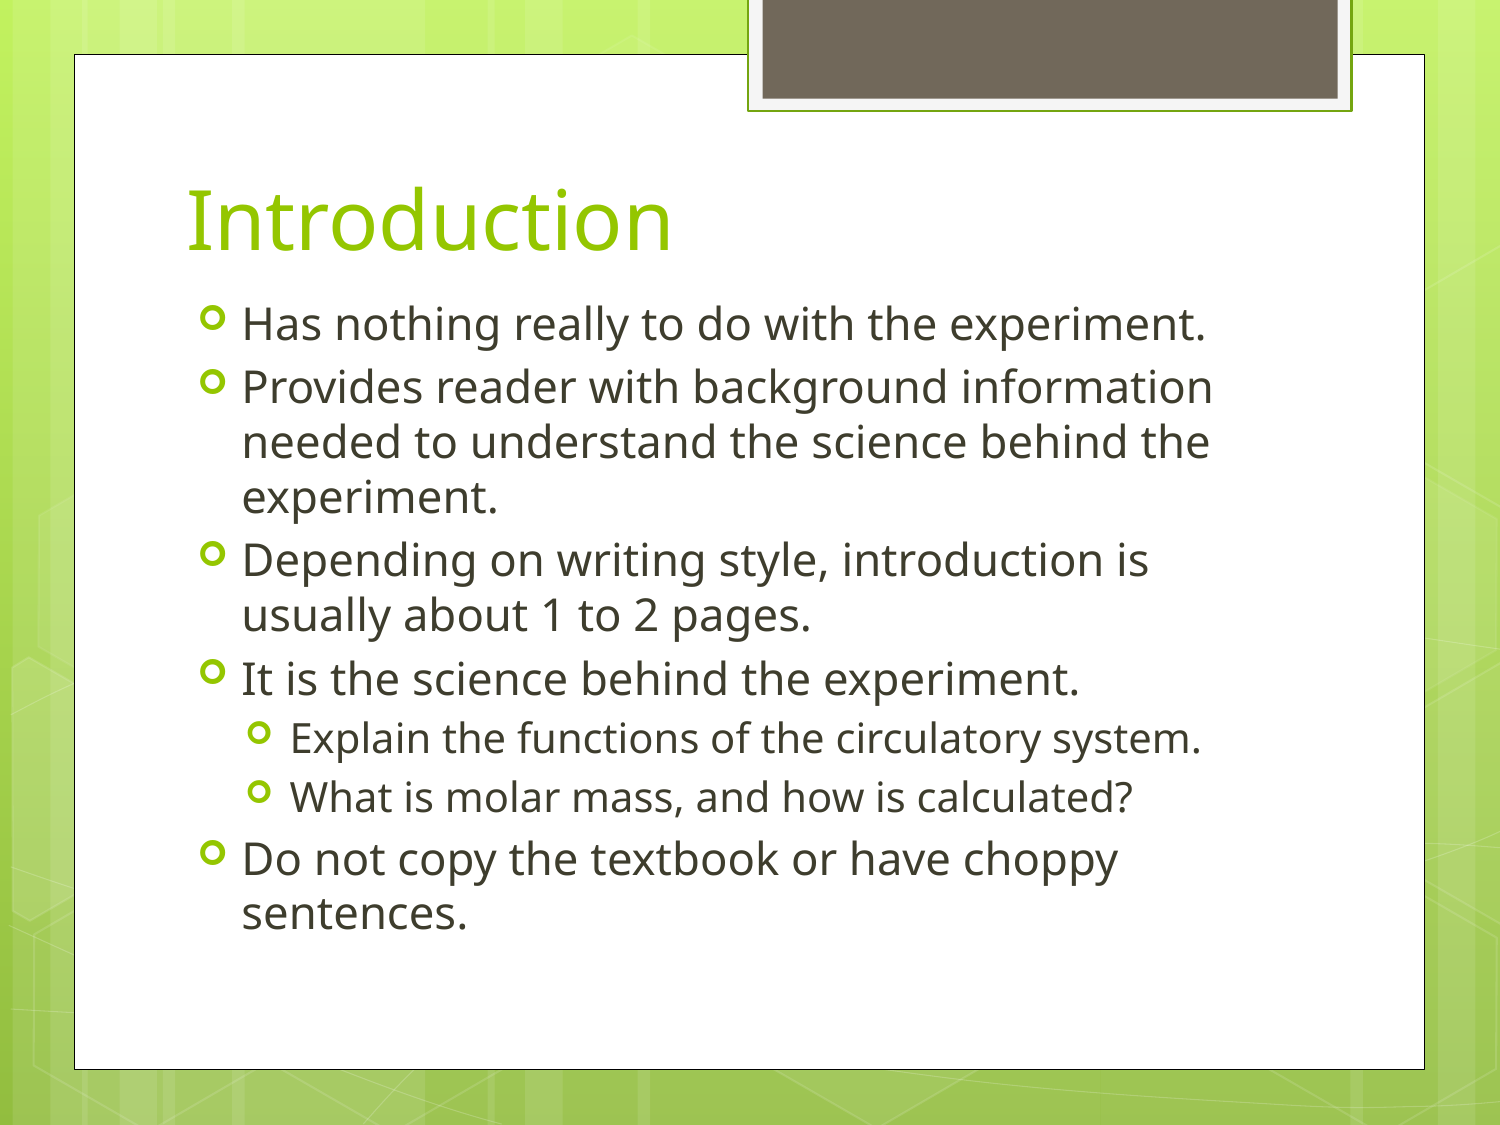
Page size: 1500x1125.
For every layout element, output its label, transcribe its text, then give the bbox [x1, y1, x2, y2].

title Introduction [171, 137, 1324, 275]
list Has nothing really to do with the experiment. Provides reader with background information needed to understand the science behind the experiment. Depending on writing style, introduction is usually about 1 to 2 pages. It is the science behind the experiment. Explain the functions of the circulatory system. What is molar mass, and how is calculated? Do not copy the textbook or have choppy sentences. [171, 287, 1283, 957]
